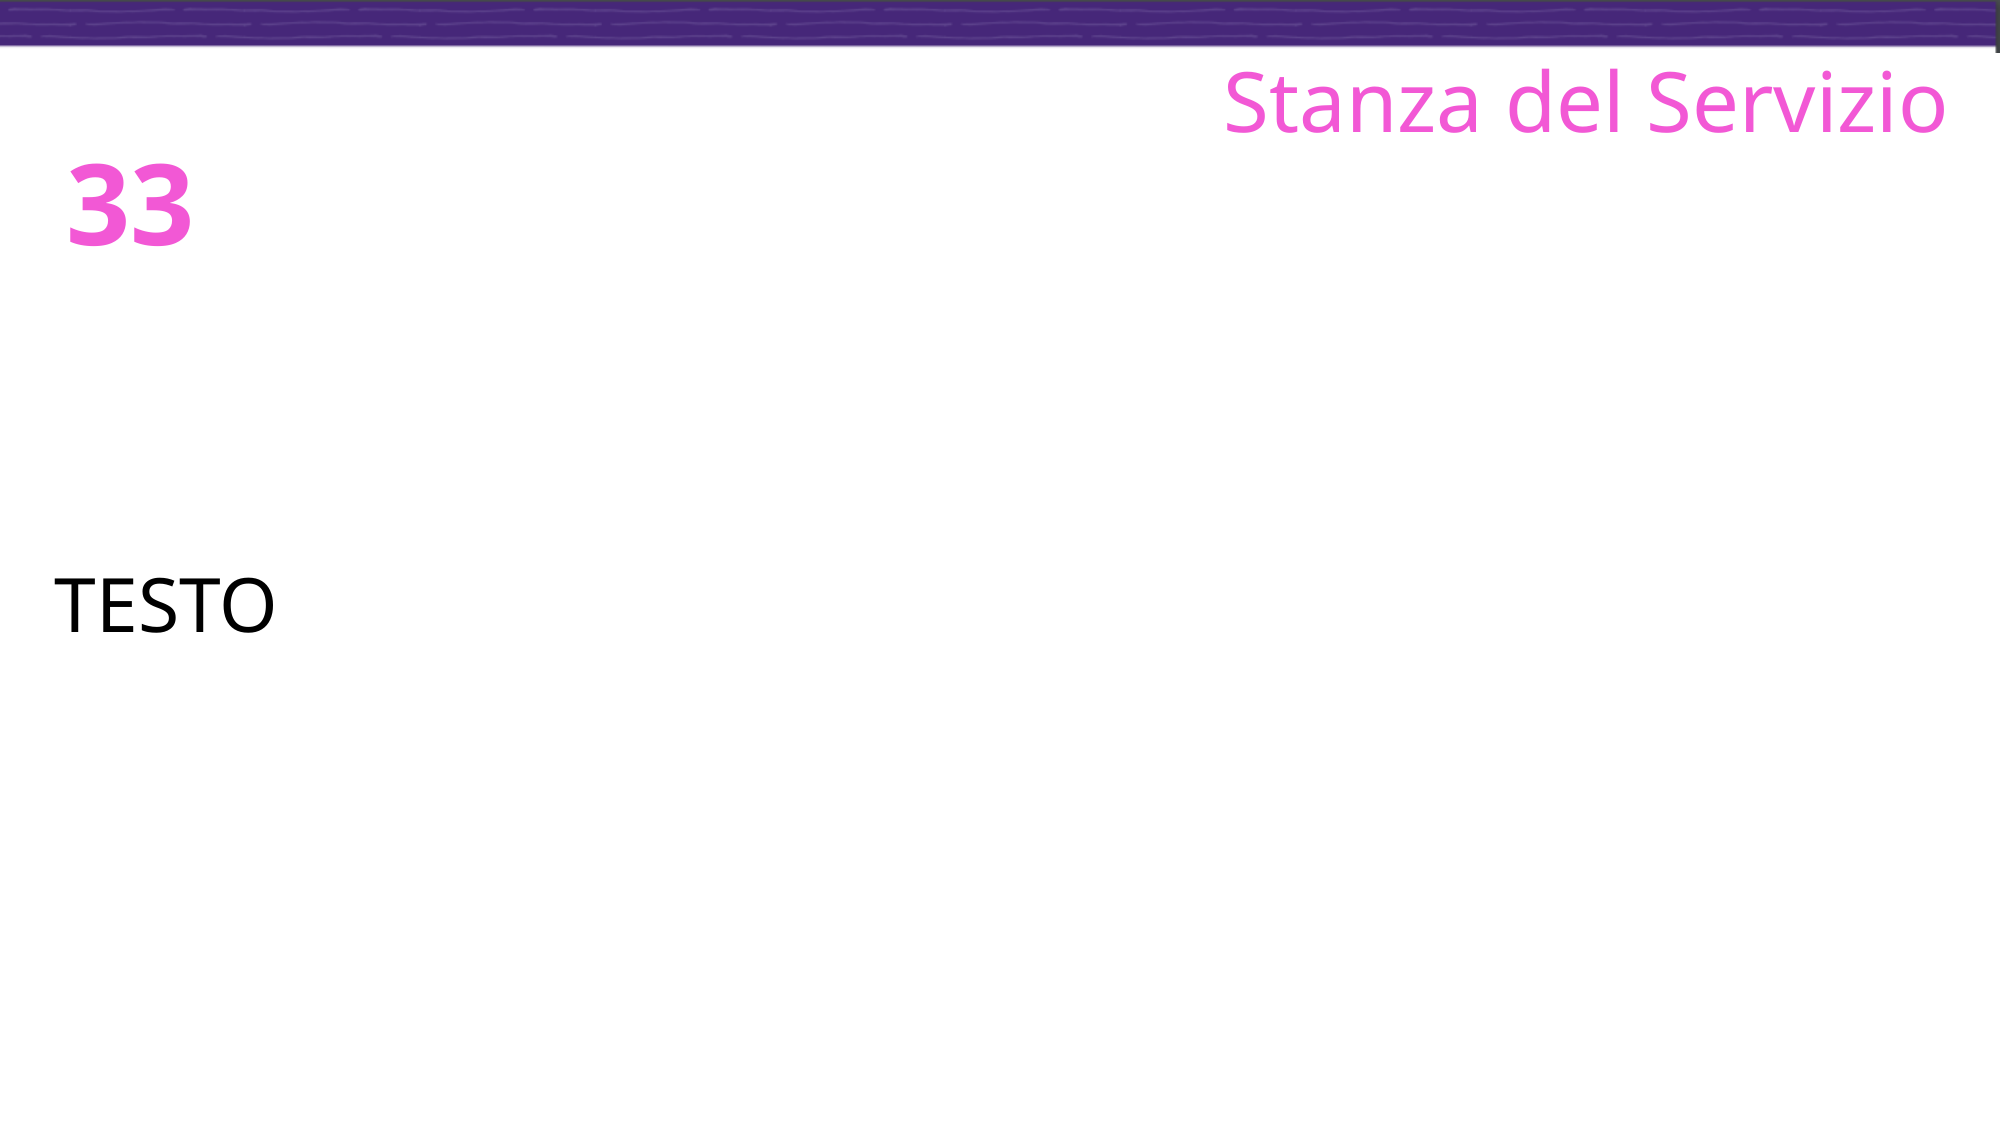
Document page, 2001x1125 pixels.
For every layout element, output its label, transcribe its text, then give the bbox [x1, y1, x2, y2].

title TESTO [39, 218, 1965, 998]
text_box Stanza del Servizio [1183, 53, 1990, 170]
picture [0, 0, 2000, 53]
text_box 33 [39, 140, 222, 258]
